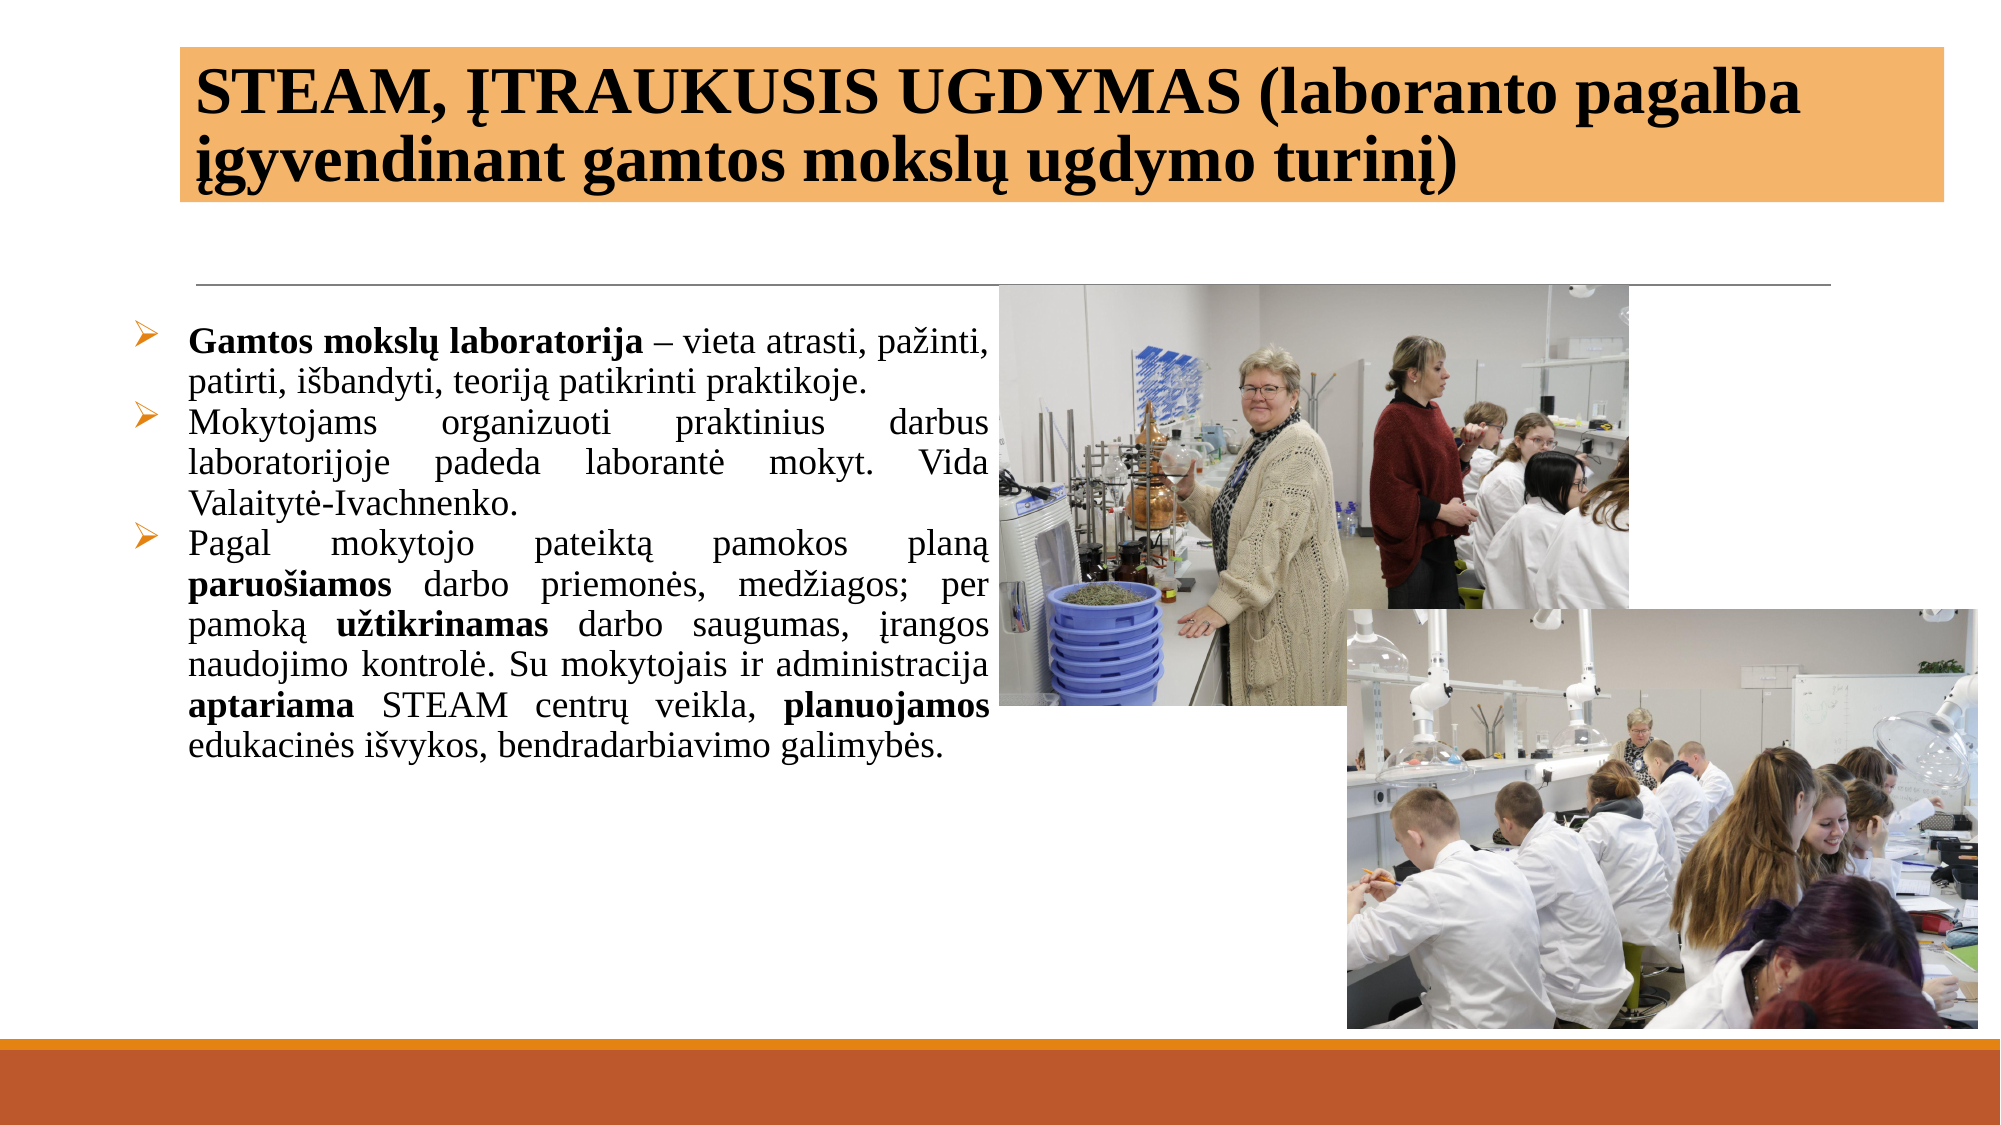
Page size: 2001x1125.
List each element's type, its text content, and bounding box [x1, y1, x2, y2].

picture [999, 285, 1978, 1030]
list Gamtos mokslų laboratorija – vieta atrasti, pažinti, patirti, išbandyti, teoriją patikrinti praktikoje. Mokytojams organizuoti praktinius darbus laboratorijoje padeda laborantė mokyt. Vida Valaitytė-Ivachnenko. Pagal mokytojo pateiktą pamokos planą paruošiamos darbo priemonės, medžiagos; per pamoką užtikrinamas darbo saugumas, įrangos naudojimo kontrolė. Su mokytojais ir administracija aptariama STEAM centrų veikla, planuojamos edukacinės išvykos, bendradarbiavimo galimybės. [131, 313, 990, 787]
title STEAM, ĮTRAUKUSIS UGDYMAS (laboranto pagalba įgyvendinant gamtos mokslų ugdymo turinį) [180, 47, 1945, 203]
